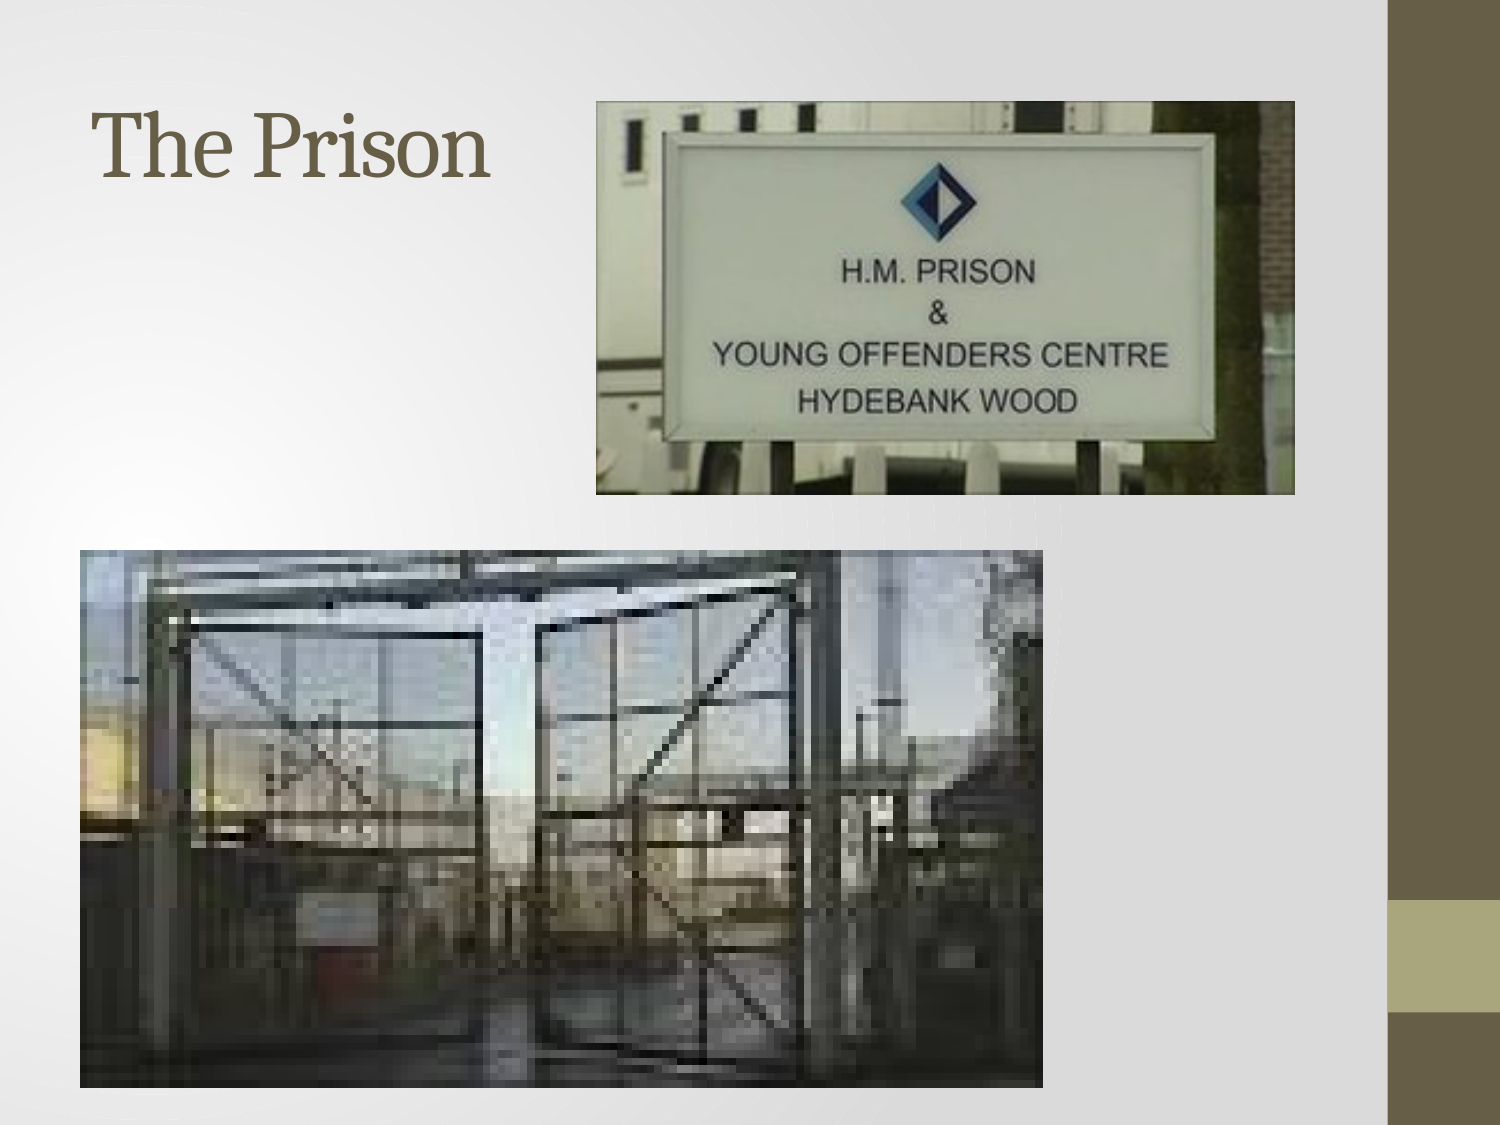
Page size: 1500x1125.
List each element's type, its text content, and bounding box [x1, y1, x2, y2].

picture [595, 101, 1296, 495]
picture [80, 550, 1044, 1089]
title The Prison [75, 45, 1325, 233]
